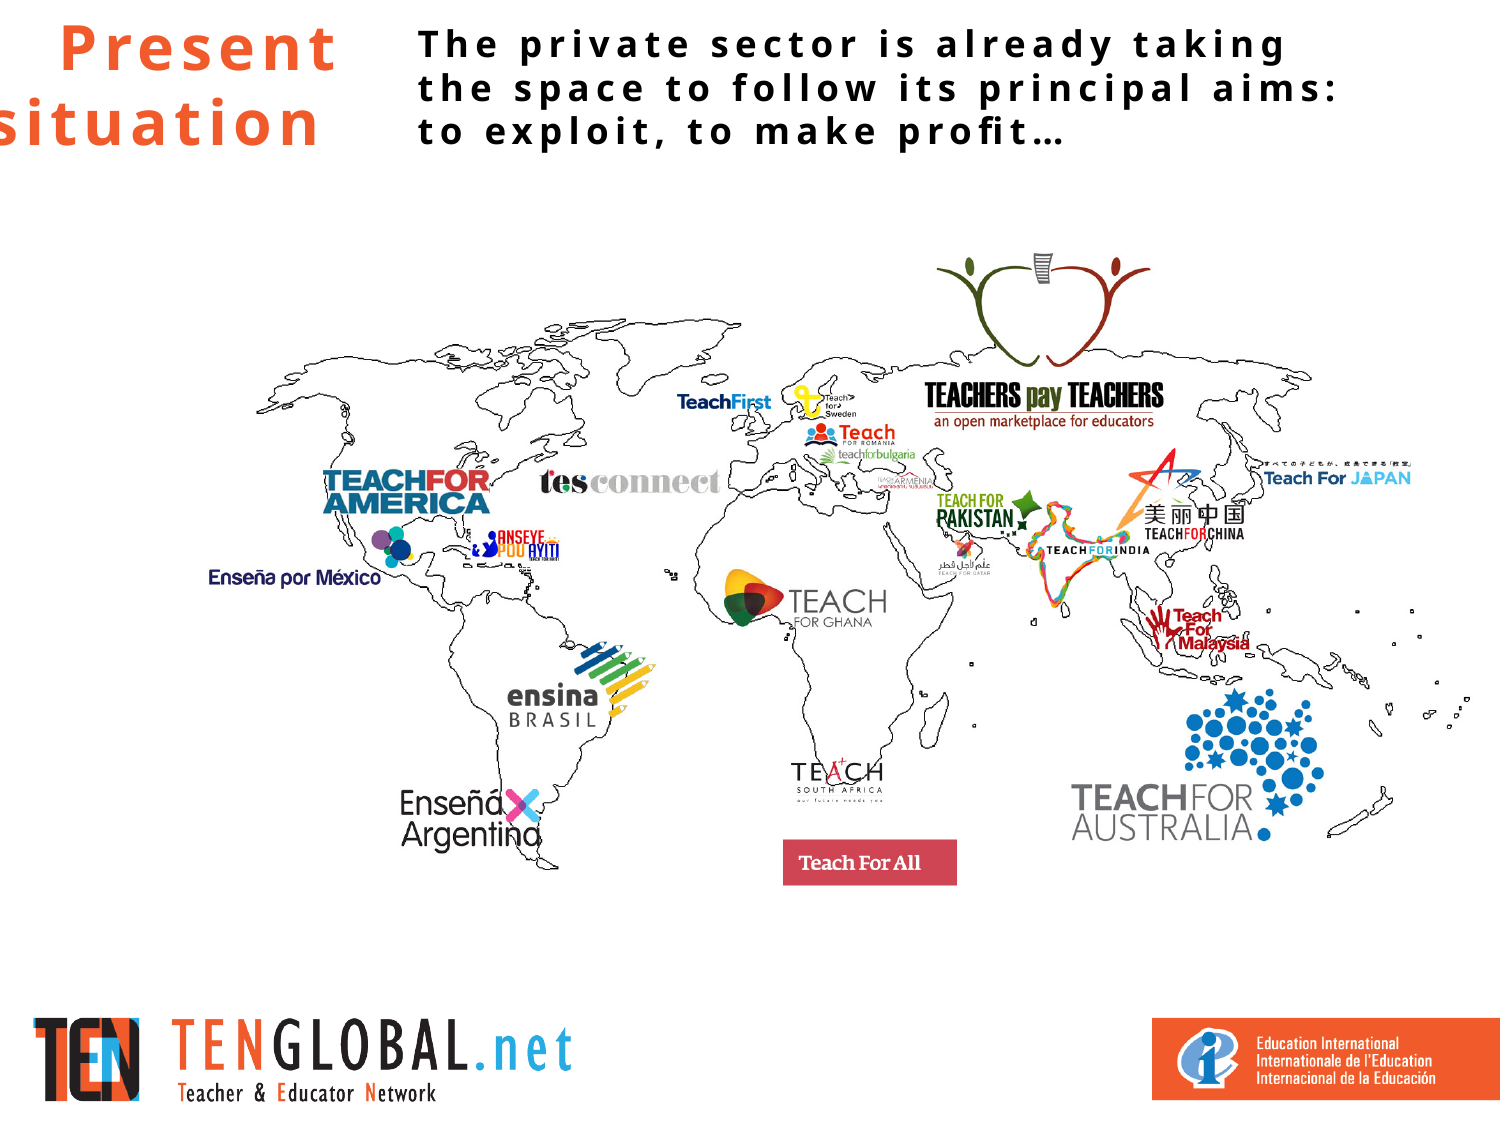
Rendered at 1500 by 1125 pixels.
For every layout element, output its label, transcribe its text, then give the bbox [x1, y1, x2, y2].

text_box The private sector is already taking the space to follow its principal aims: to exploit, to make profit… [402, 10, 1398, 160]
picture [0, 242, 1500, 1125]
text_box Present situation [0, 0, 358, 165]
